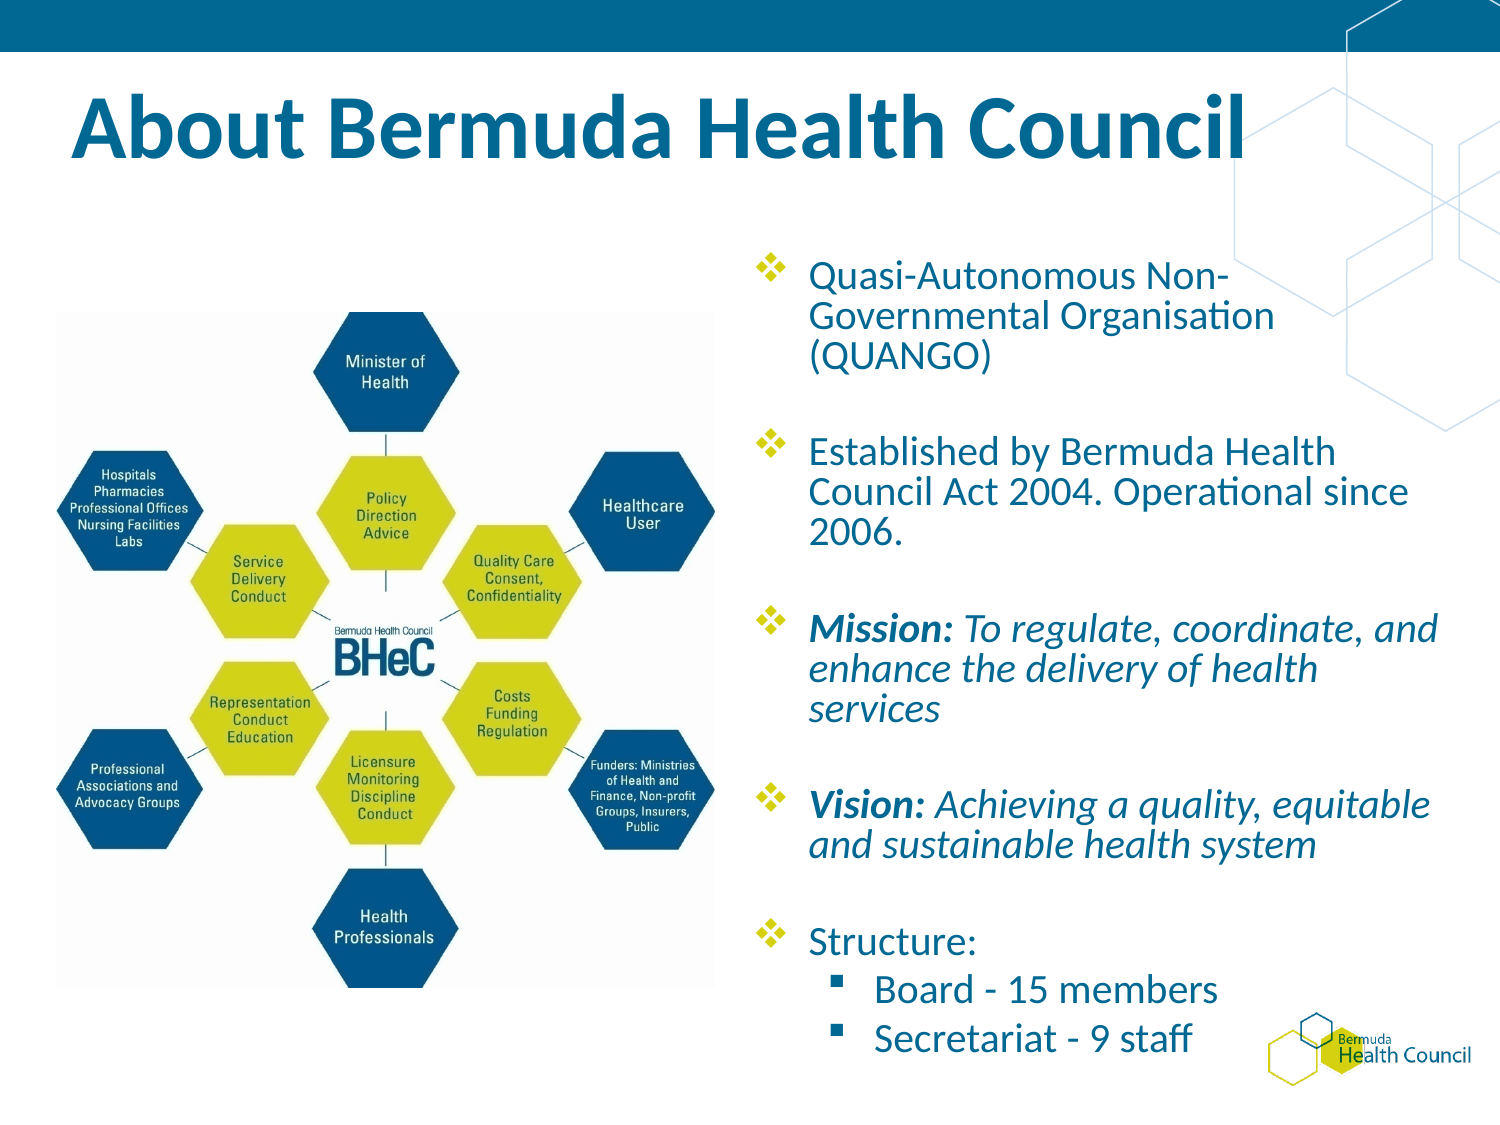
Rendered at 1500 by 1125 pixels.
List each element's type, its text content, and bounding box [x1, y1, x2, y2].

title About Bermuda Health Council [56, 59, 1351, 278]
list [56, 312, 716, 989]
picture [1463, 1012, 1472, 1086]
list Quasi-Autonomous Non-Governmental Organisation (QUANGO) Established by Bermuda Health Council Act 2004. Operational since 2006. Mission: To regulate, coordinate, and enhance the delivery of health services Vision: Achieving a quality, equitable and sustainable health system Structure: Board - 15 members Secretariat - 9 staff [737, 249, 1463, 1088]
